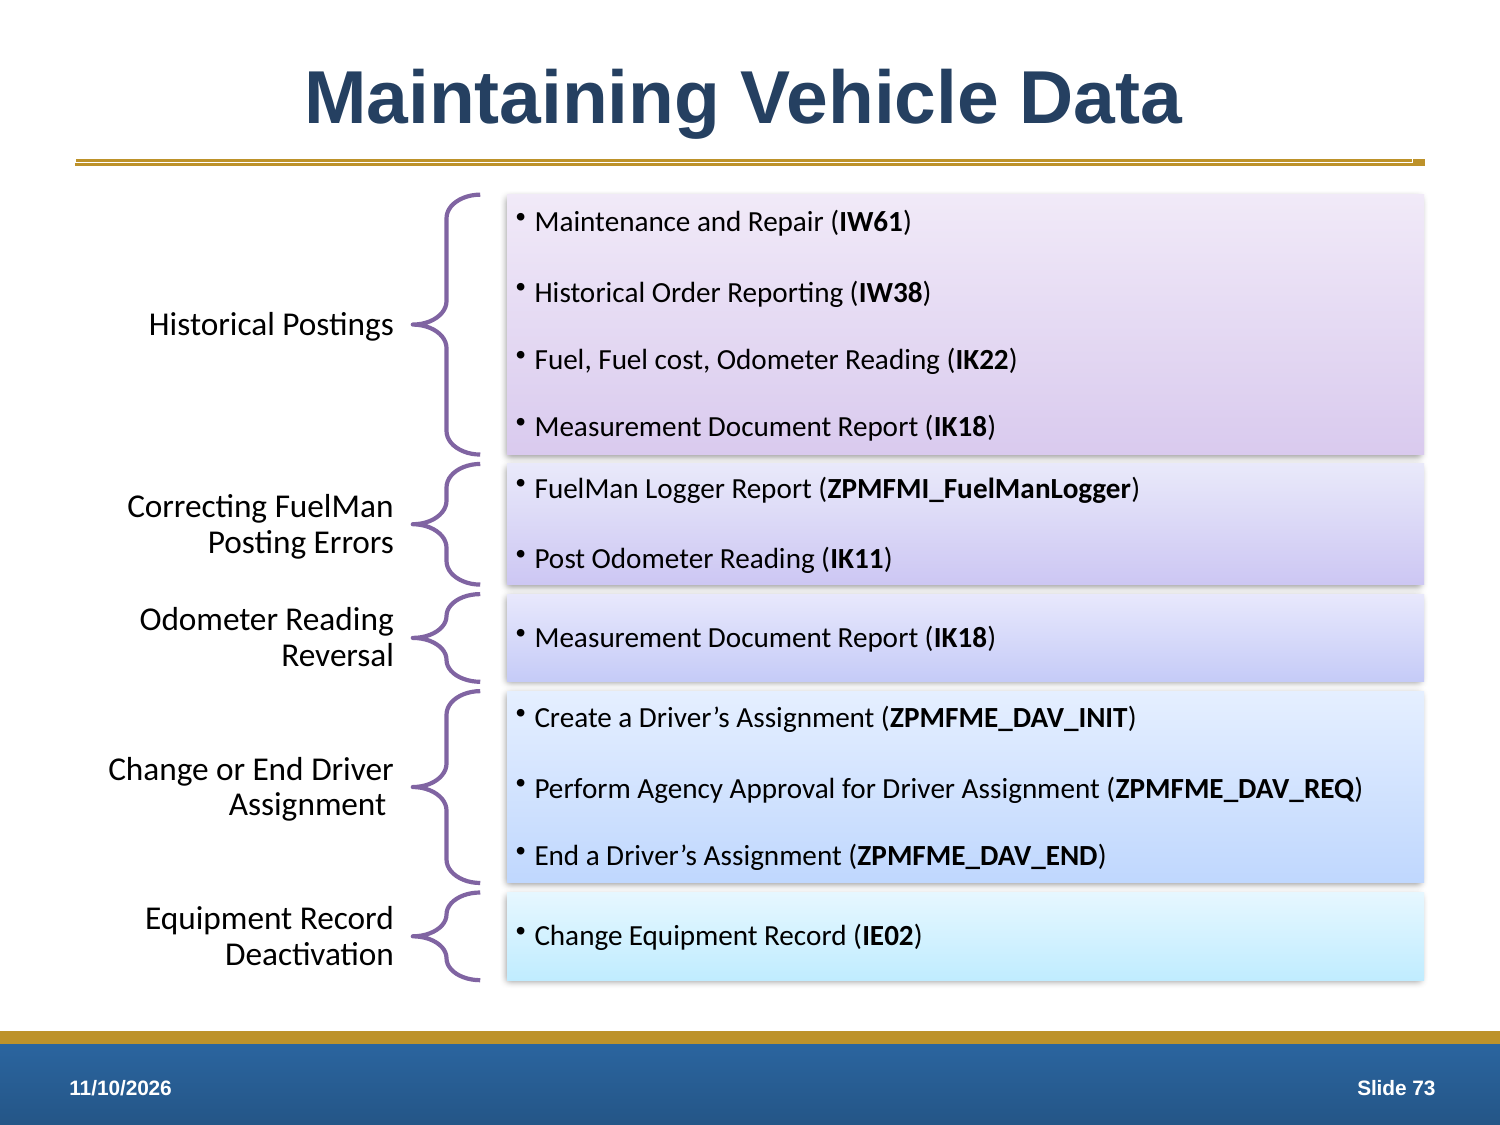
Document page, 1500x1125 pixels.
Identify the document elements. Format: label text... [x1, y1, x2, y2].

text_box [74, 187, 1426, 988]
title Maintaining Vehicle Data [75, 24, 1413, 163]
